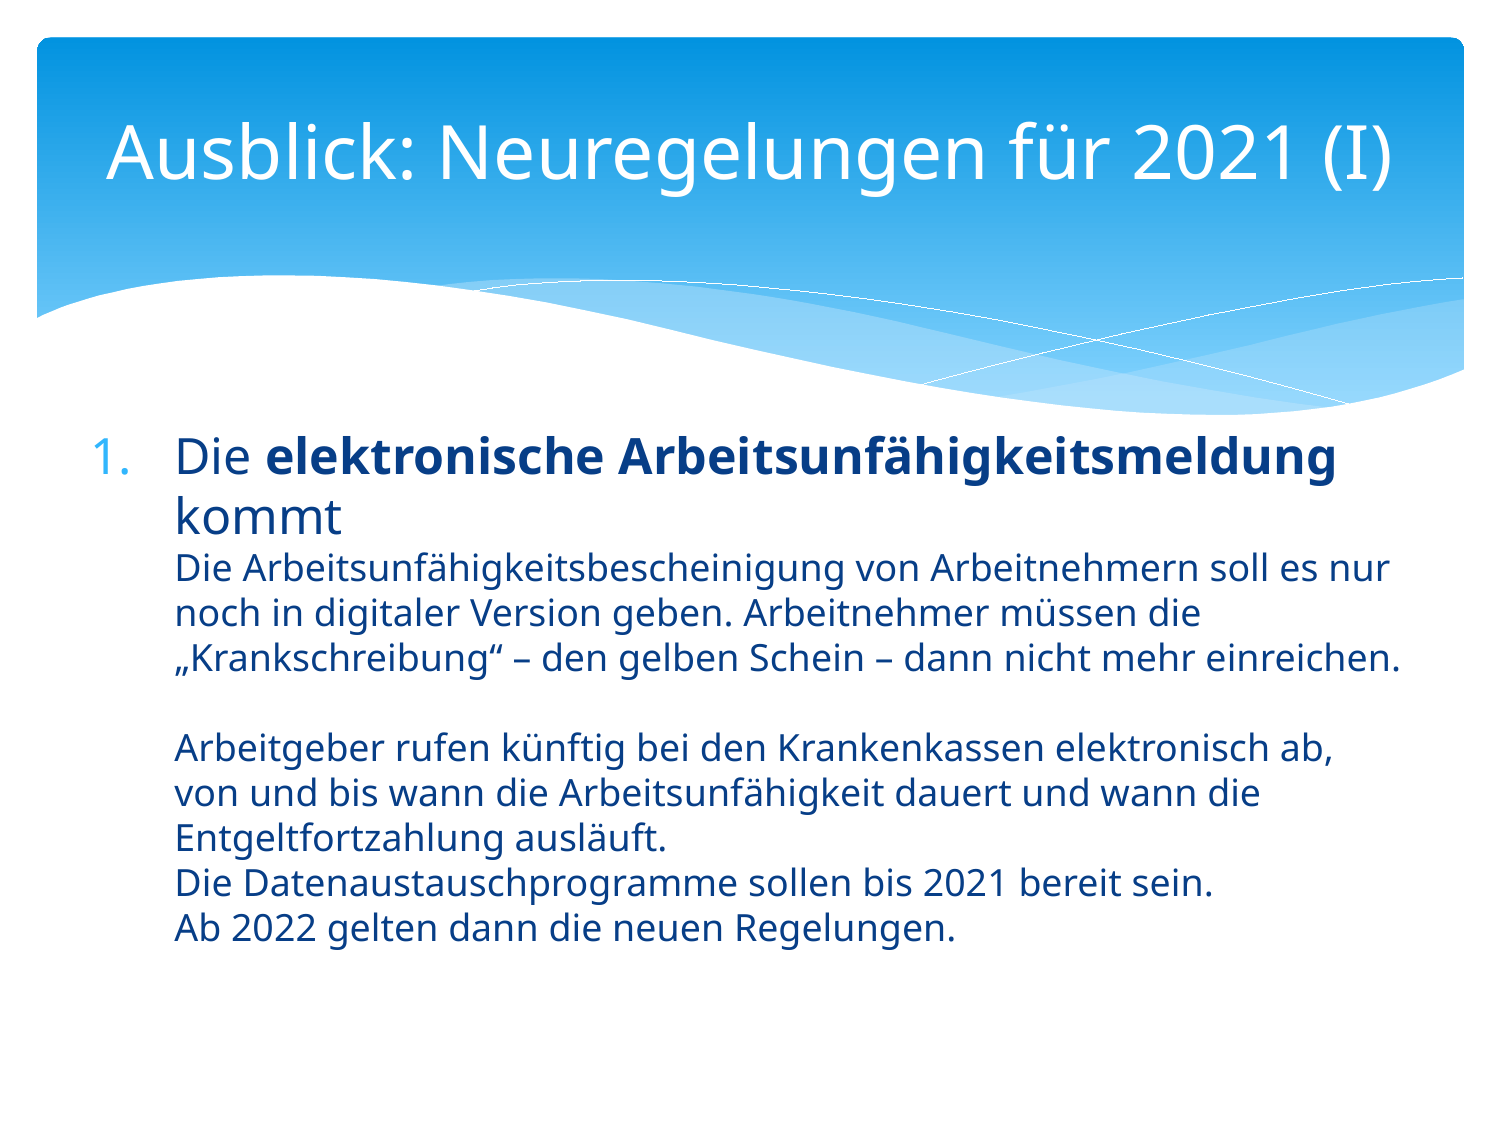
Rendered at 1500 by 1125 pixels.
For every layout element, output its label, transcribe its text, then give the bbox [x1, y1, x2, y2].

title Ausblick: Neuregelungen für 2021 (I) [75, 55, 1425, 244]
list Die elektronische Arbeitsunfähigkeitsmeldung kommt Die Arbeitsunfähigkeitsbescheinigung von Arbeitnehmern soll es nur noch in digitaler Version geben. Arbeitnehmer müssen die „Krankschreibung“ – den gelben Schein – dann nicht mehr einreichen. Arbeitgeber rufen künftig bei den Krankenkassen elektronisch ab, von und bis wann die Arbeitsunfähigkeit dauert und wann die Entgeltfortzahlung ausläuft. Die Datenaustauschprogramme sollen bis 2021 bereit sein. Ab 2022 gelten dann die neuen Regelungen. [75, 361, 1424, 1012]
